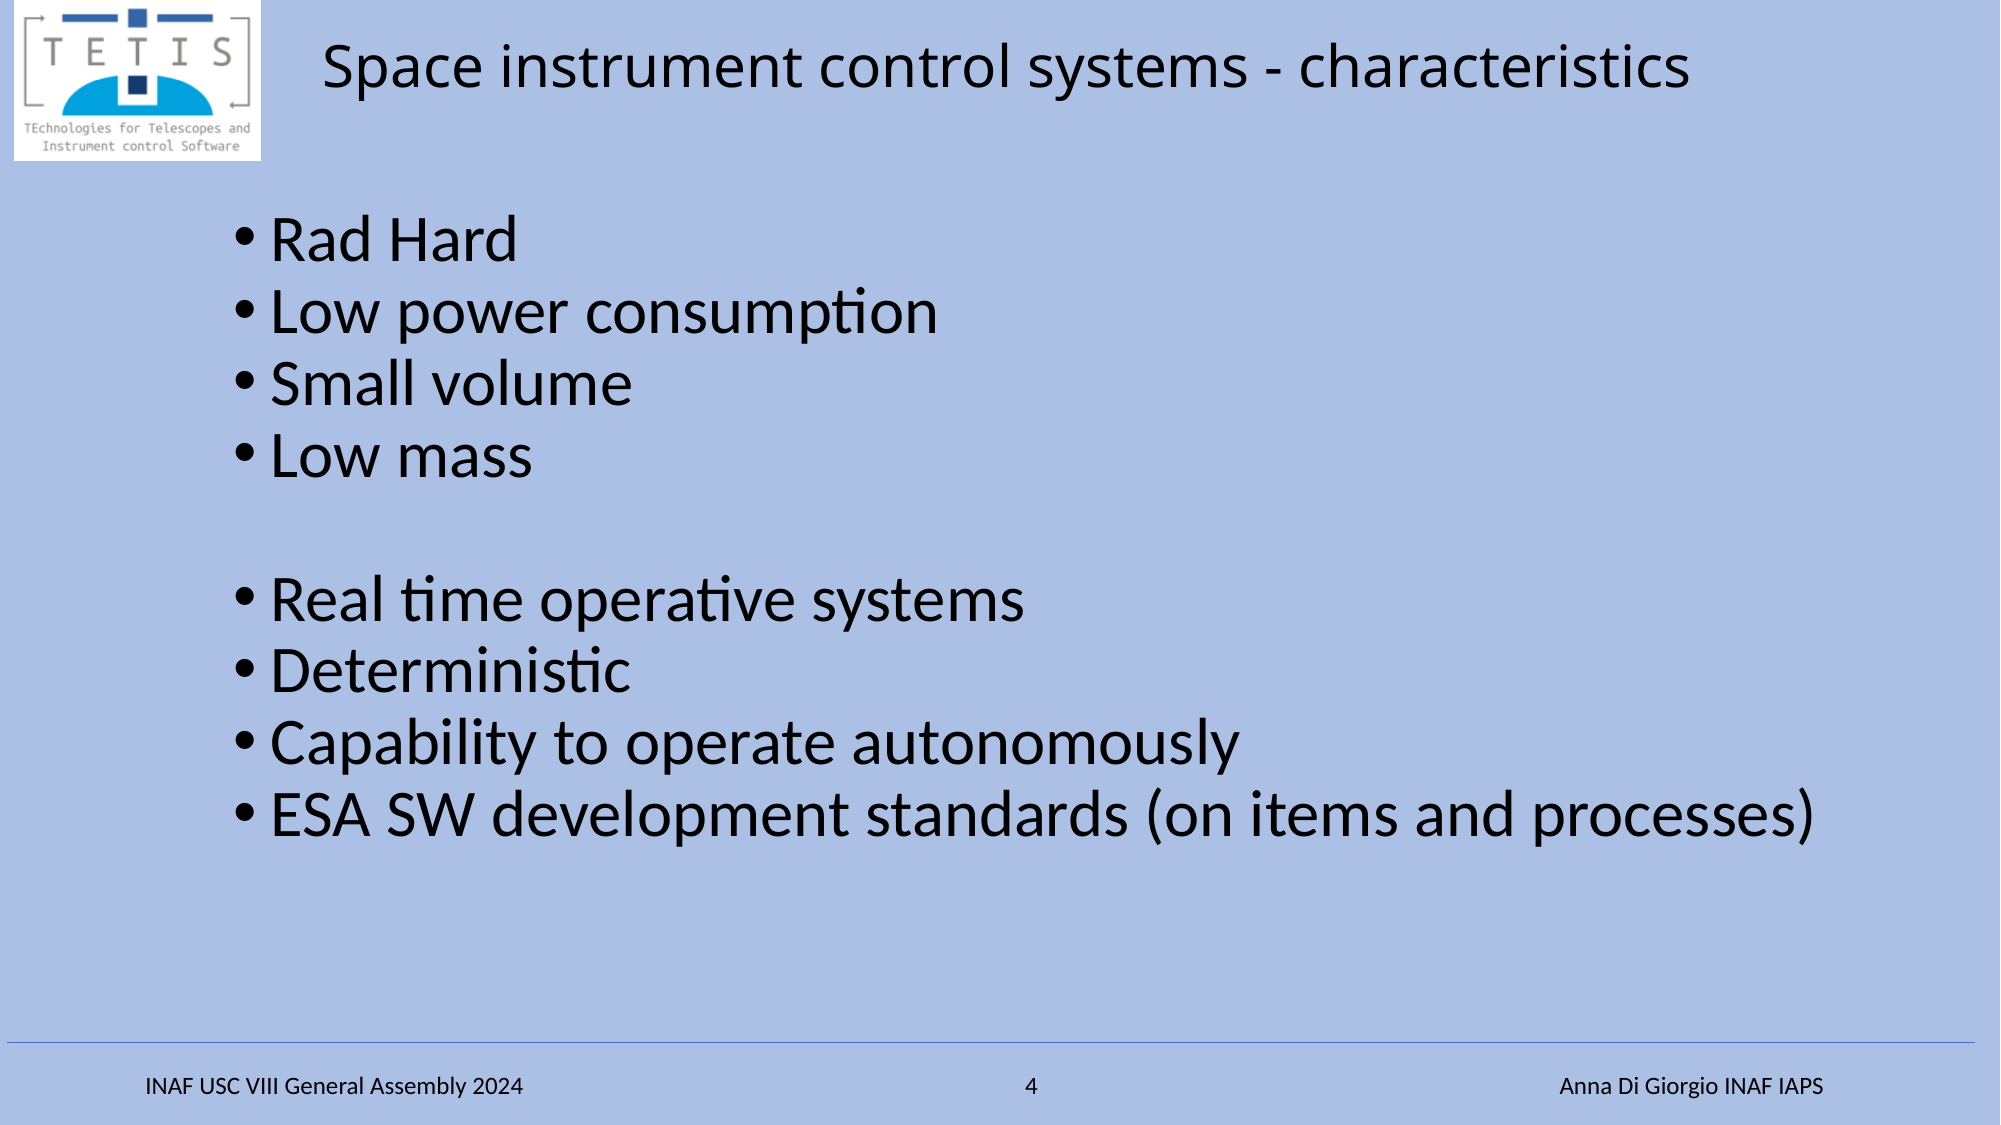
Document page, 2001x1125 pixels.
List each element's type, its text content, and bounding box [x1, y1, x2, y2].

picture [14, 0, 261, 161]
list Rad Hard Low power consumption Small volume Low mass Real time operative systems Deterministic Capability to operate autonomously ESA SW development standards (on items and processes) [218, 188, 1884, 937]
title Space instrument control systems - characteristics [280, 22, 1720, 148]
